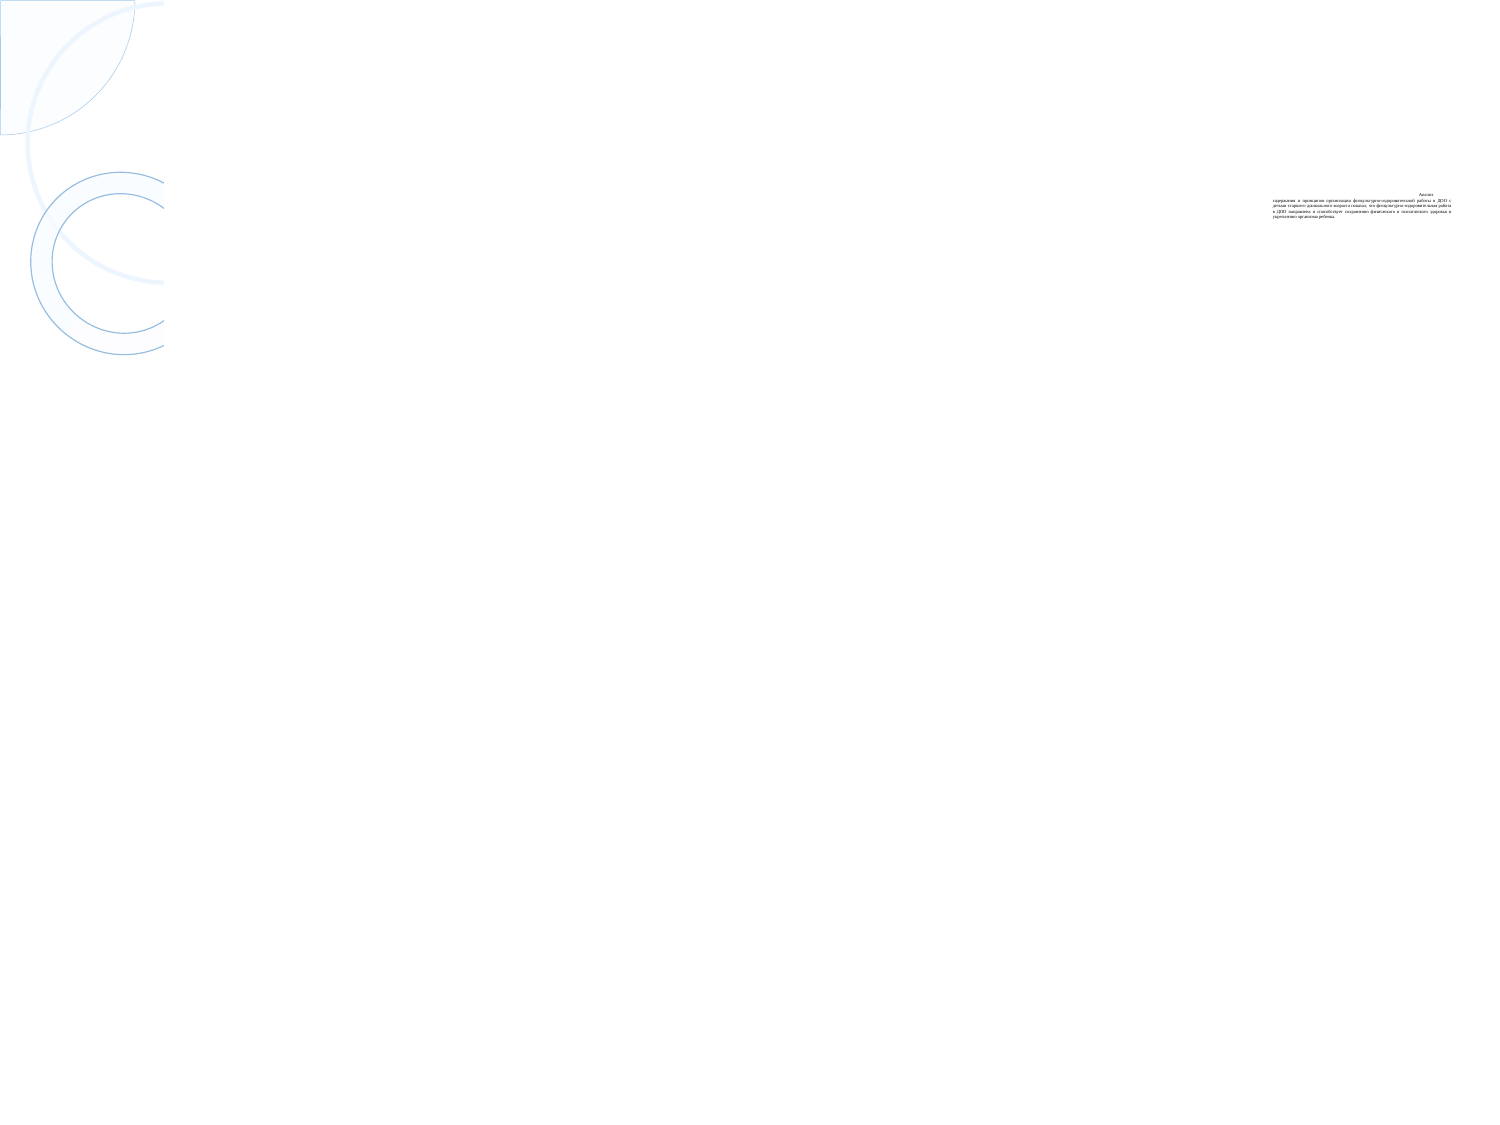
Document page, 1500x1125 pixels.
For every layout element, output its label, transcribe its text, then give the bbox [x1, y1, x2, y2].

list Анализ содержания и принципов организации физкультурно-оздоровительной работы в ДОО с детьми старшего дошкольного возраста показал, что физкультурно-оздоровительная работа в ДОО направлена и способствует сохранению физического и психического здоровья и укреплению организма ребенка. [194, 184, 1466, 917]
